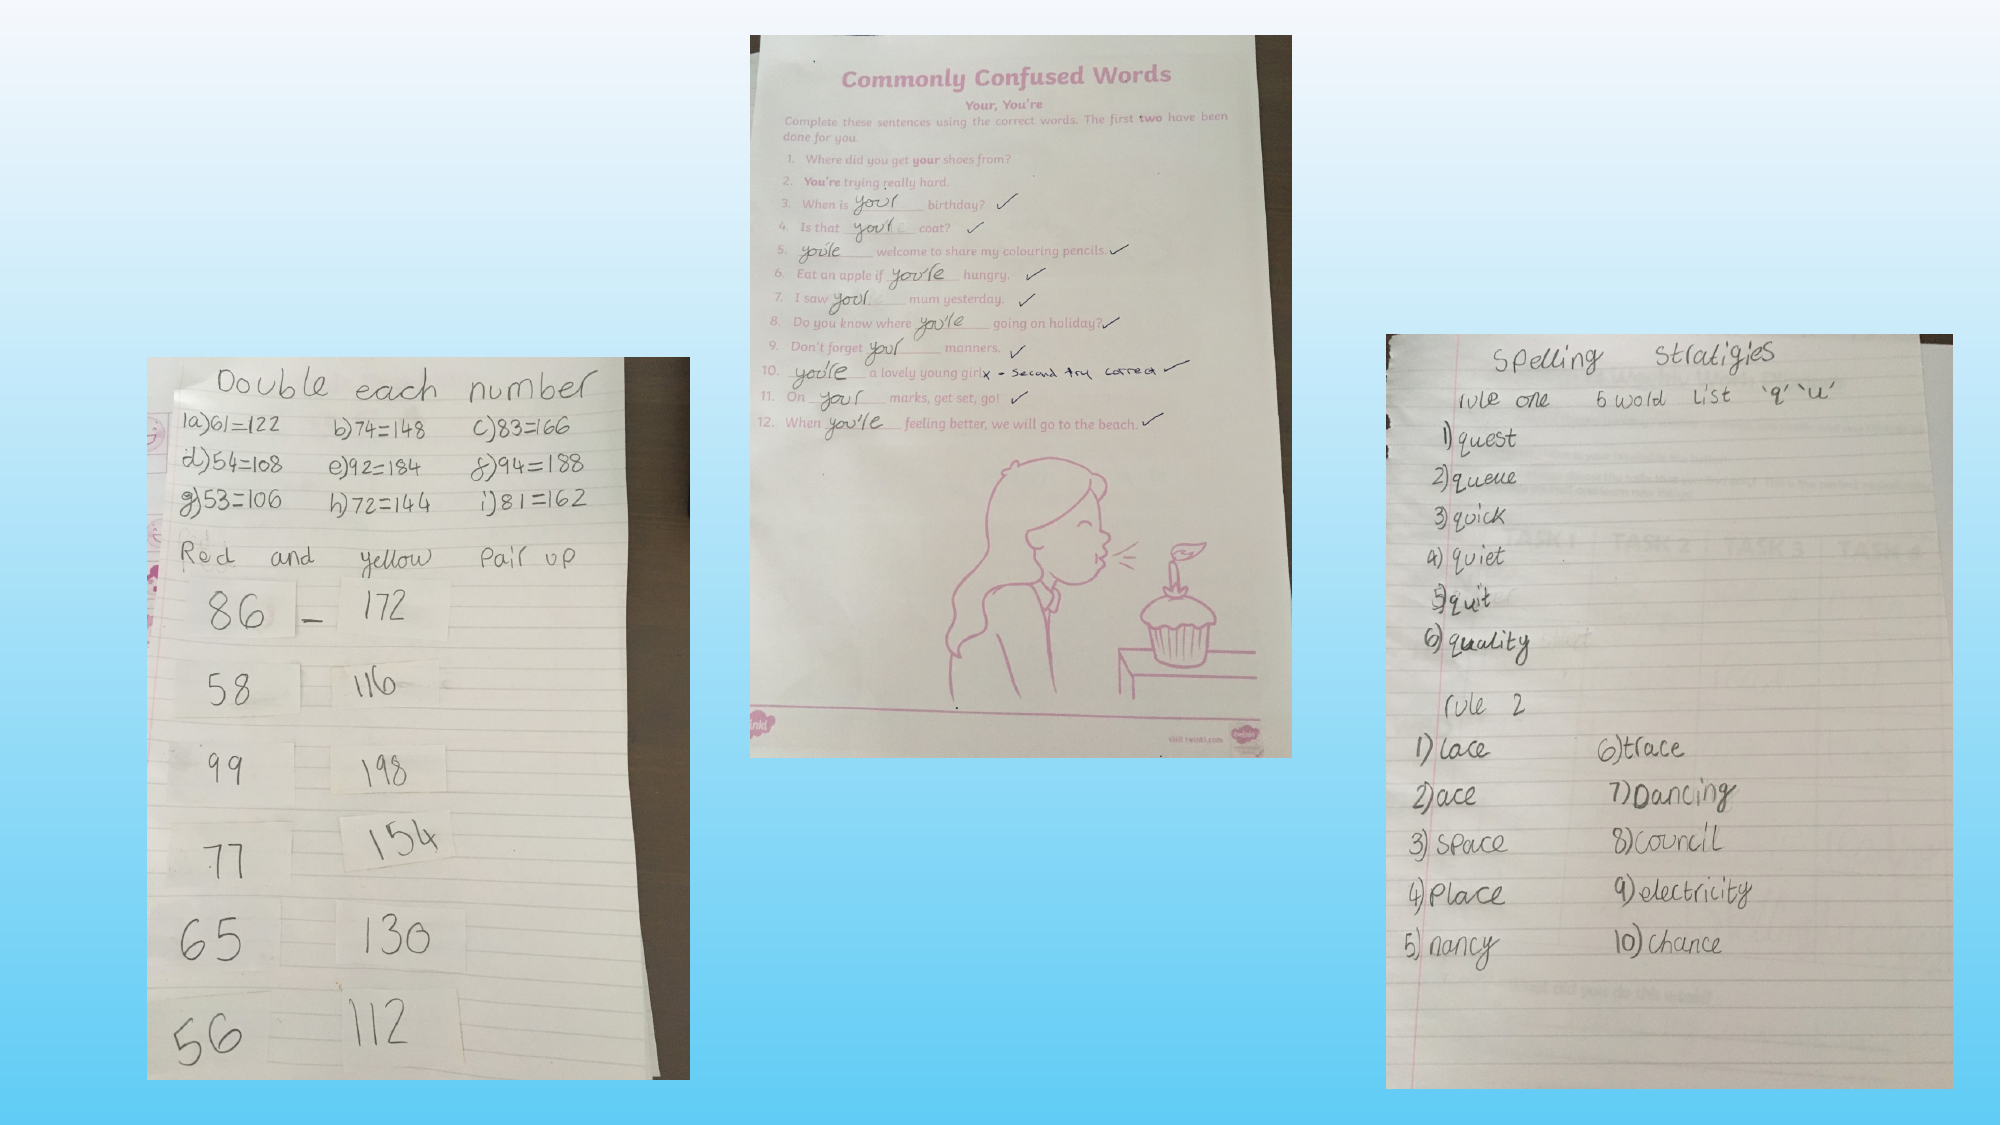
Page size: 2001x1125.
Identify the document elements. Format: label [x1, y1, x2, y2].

picture [749, 35, 1292, 758]
picture [147, 357, 690, 1080]
picture [1386, 334, 1953, 1089]
